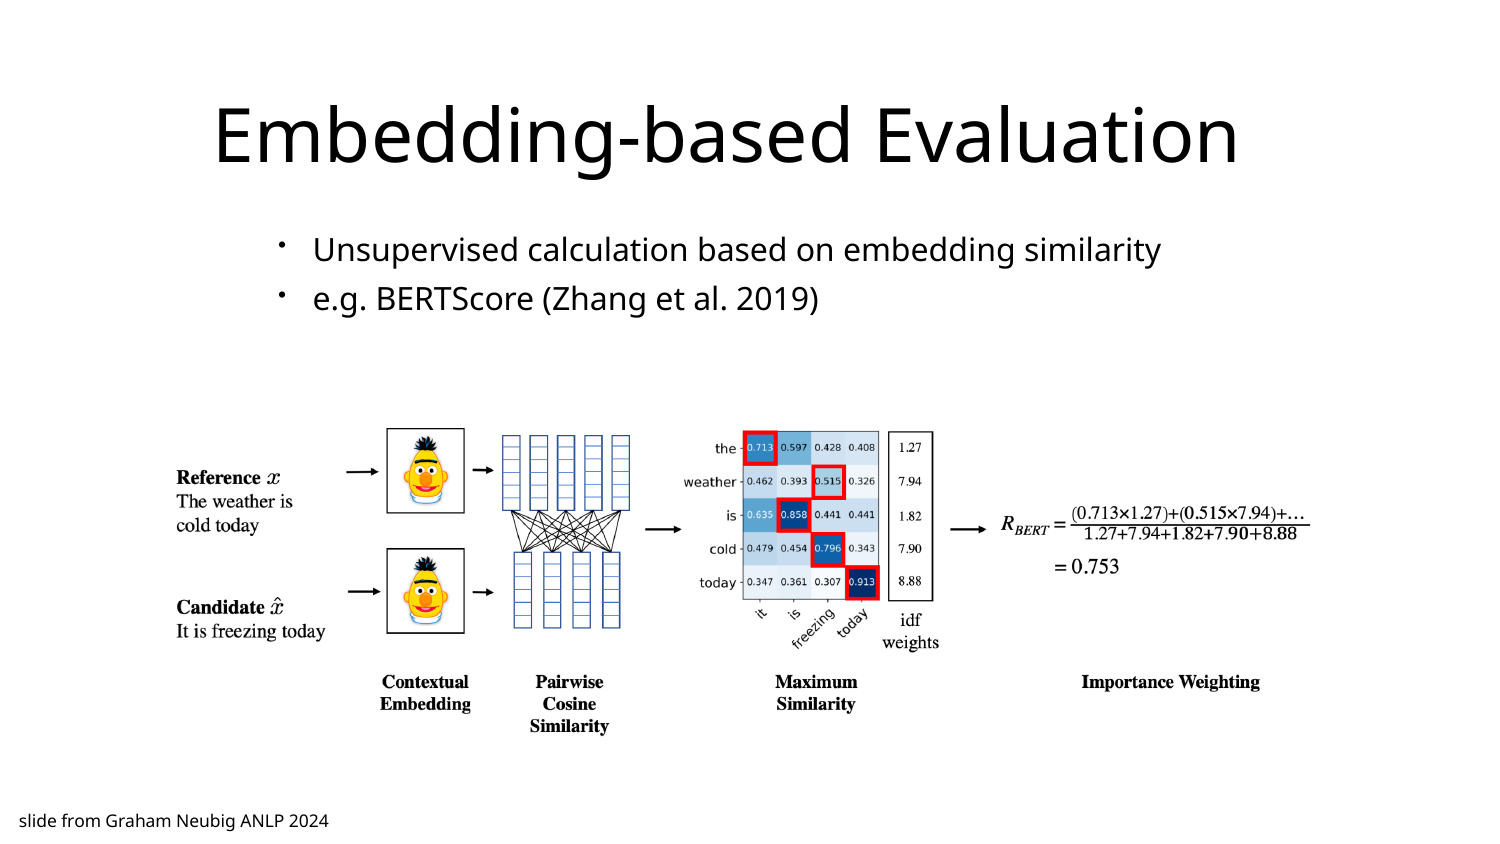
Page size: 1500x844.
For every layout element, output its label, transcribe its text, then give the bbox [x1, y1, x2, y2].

picture [341, 421, 471, 743]
picture [166, 421, 333, 767]
picture [472, 421, 1313, 743]
list Unsupervised calculation based on embedding similarity e.g. BERTScore (Zhang et al. 2019) [269, 206, 1231, 340]
title Embedding-based Evaluation [141, 87, 1313, 179]
